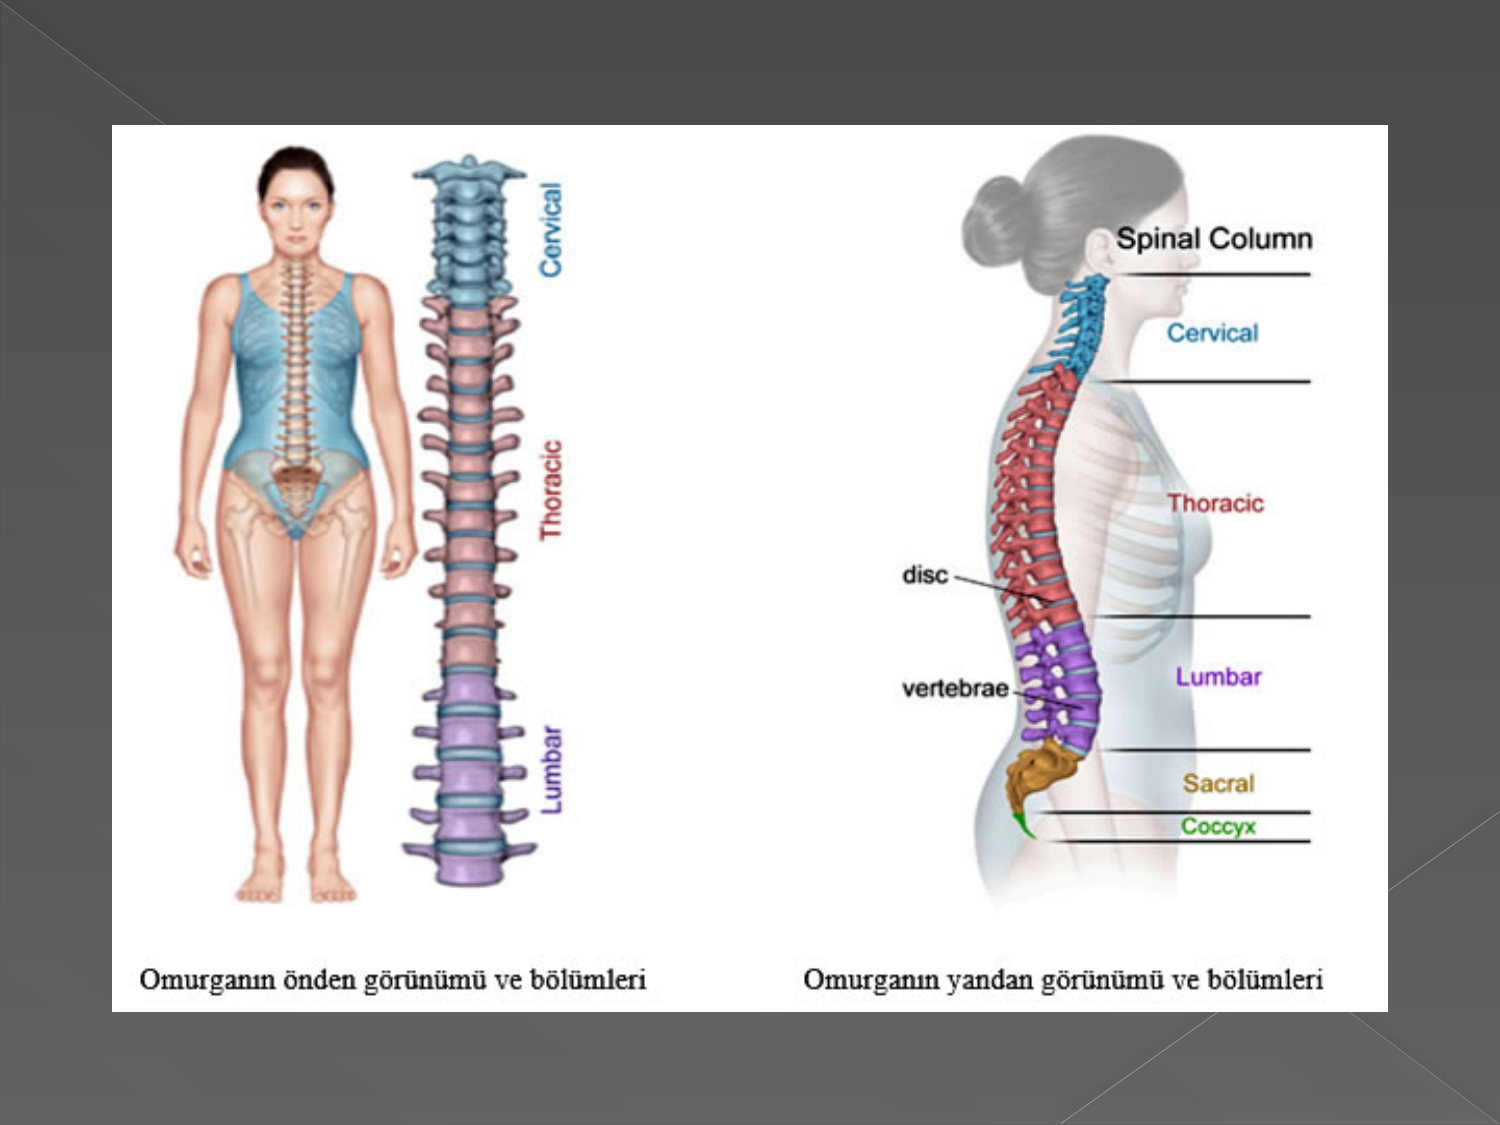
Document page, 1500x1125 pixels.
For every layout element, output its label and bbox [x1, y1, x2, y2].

picture [111, 125, 1389, 1012]
